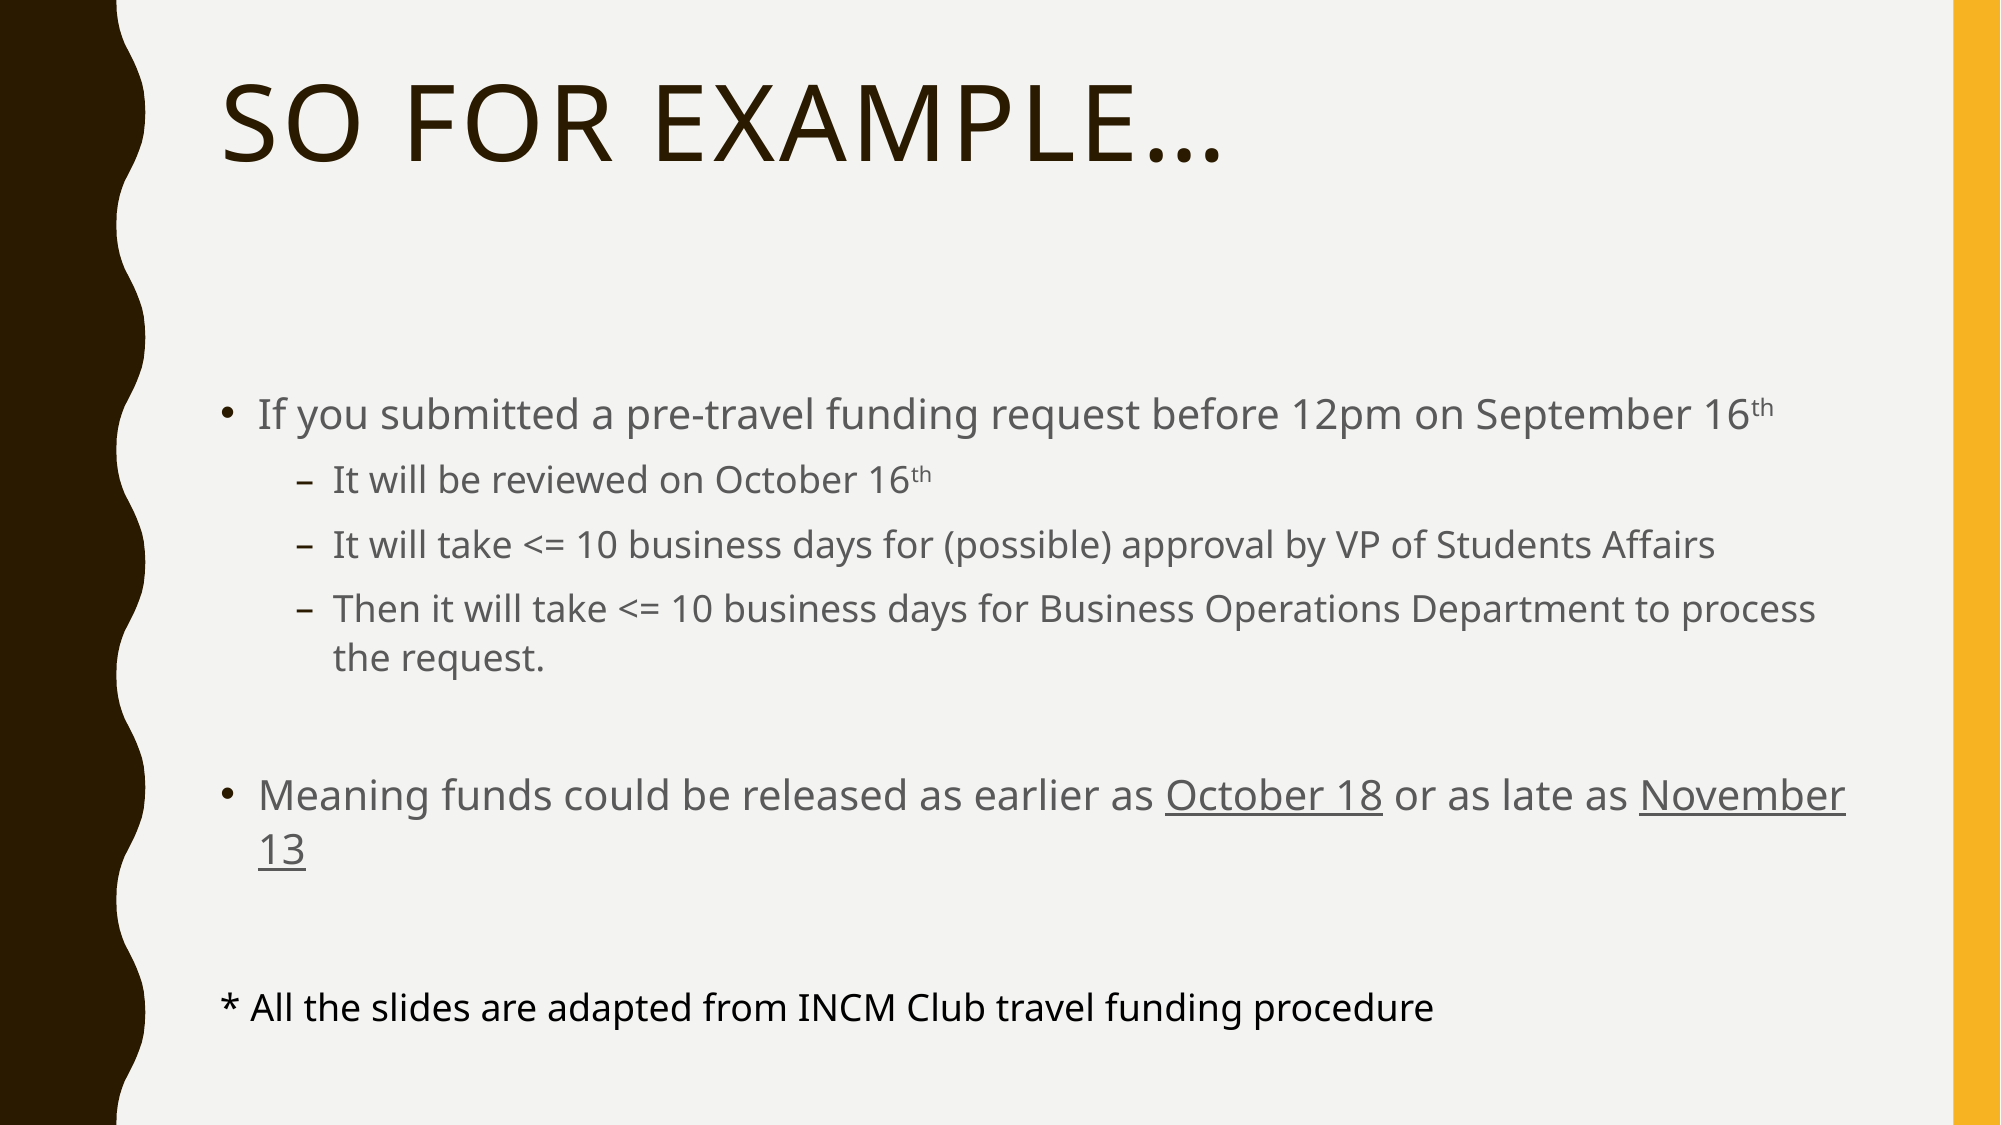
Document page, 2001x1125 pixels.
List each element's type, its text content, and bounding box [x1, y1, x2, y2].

text_box * All the slides are adapted from INCM Club travel funding procedure [205, 977, 1875, 1037]
title So for example… [205, 62, 1875, 308]
list If you submitted a pre-travel funding request before 12pm on September 16th It will be reviewed on October 16th It will take <= 10 business days for (possible) approval by VP of Students Affairs Then it will take <= 10 business days for Business Operations Department to process the request. Meaning funds could be released as earlier as October 18 or as late as November 13 [205, 375, 1875, 965]
